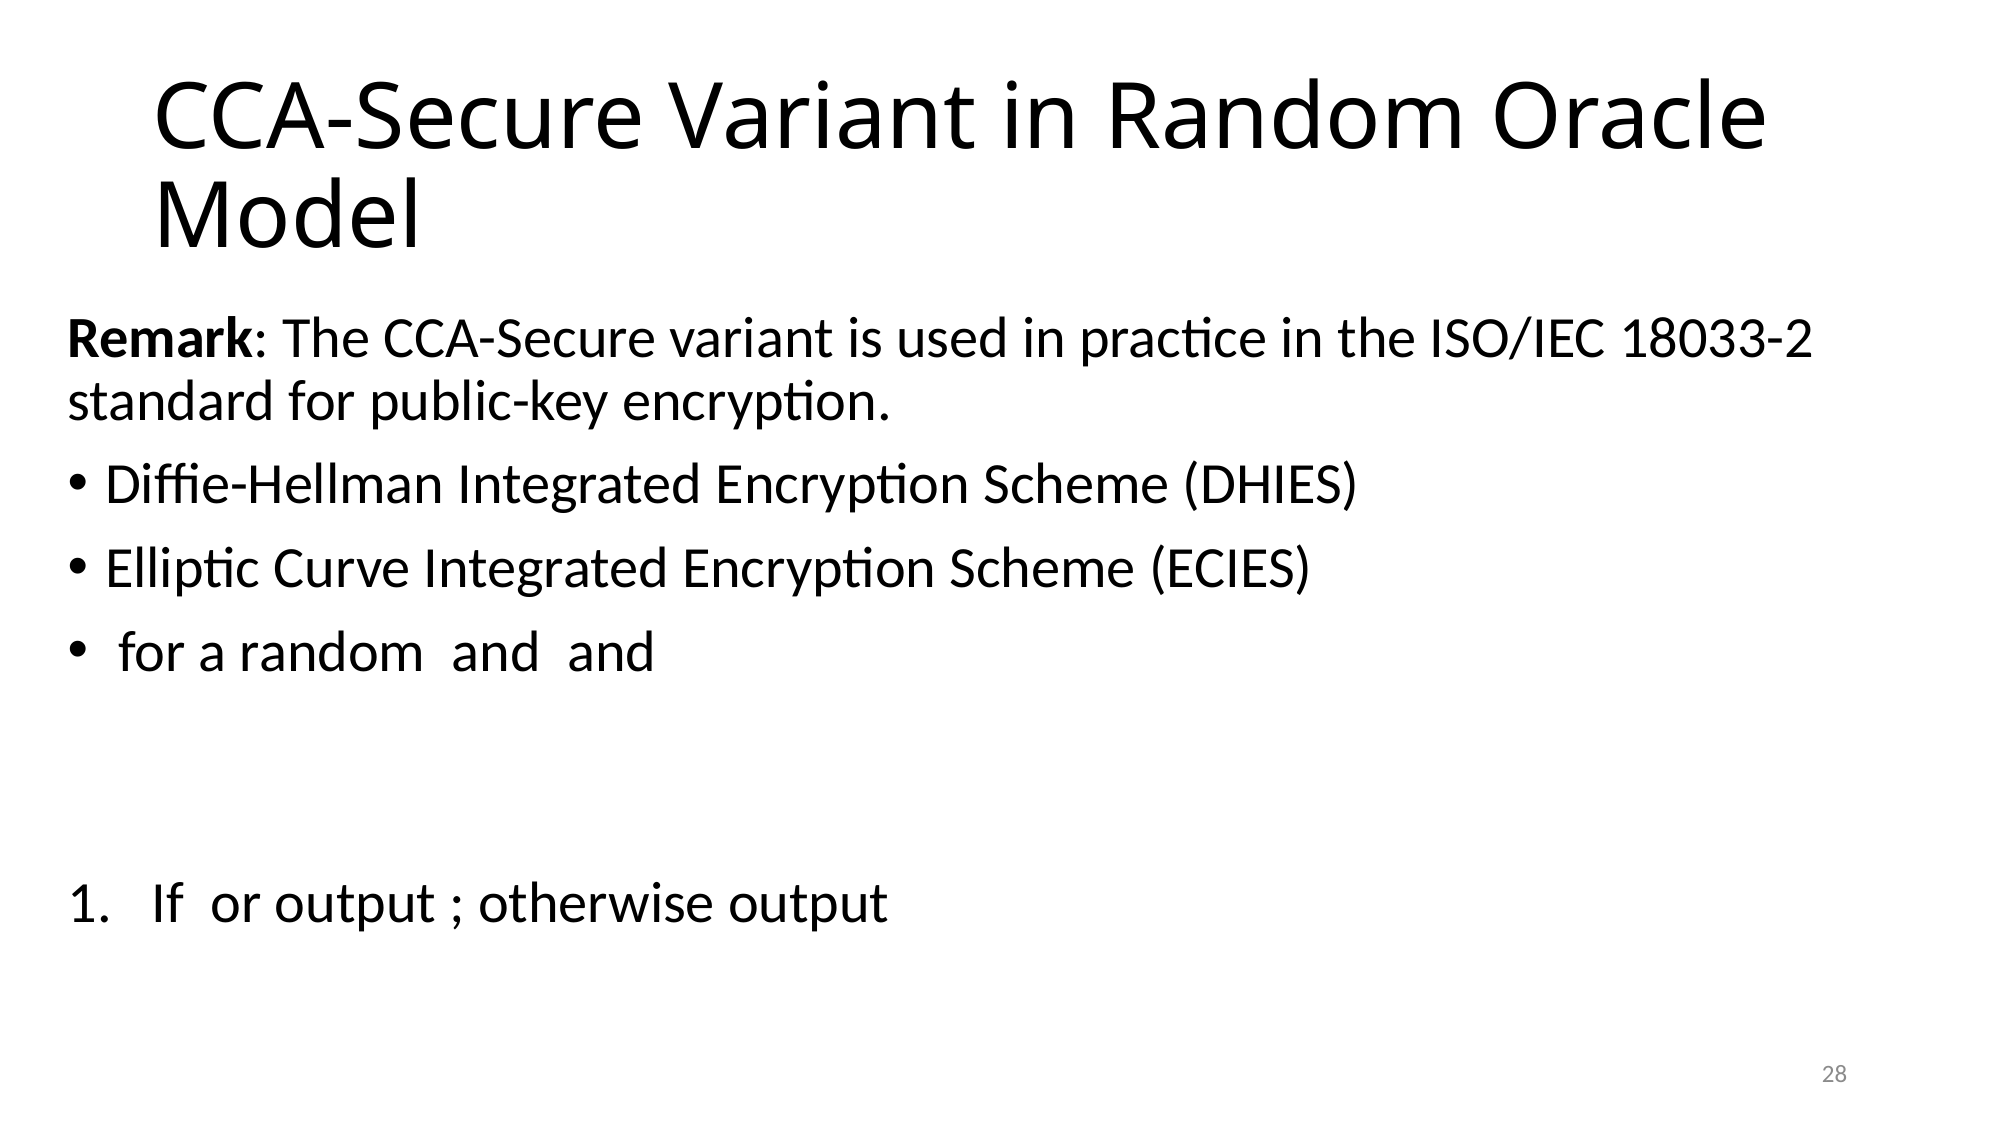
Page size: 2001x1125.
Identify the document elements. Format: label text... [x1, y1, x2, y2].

slide_number 28 [1412, 1042, 1863, 1103]
title CCA-Secure Variant in Random Oracle Model [137, 59, 1863, 278]
